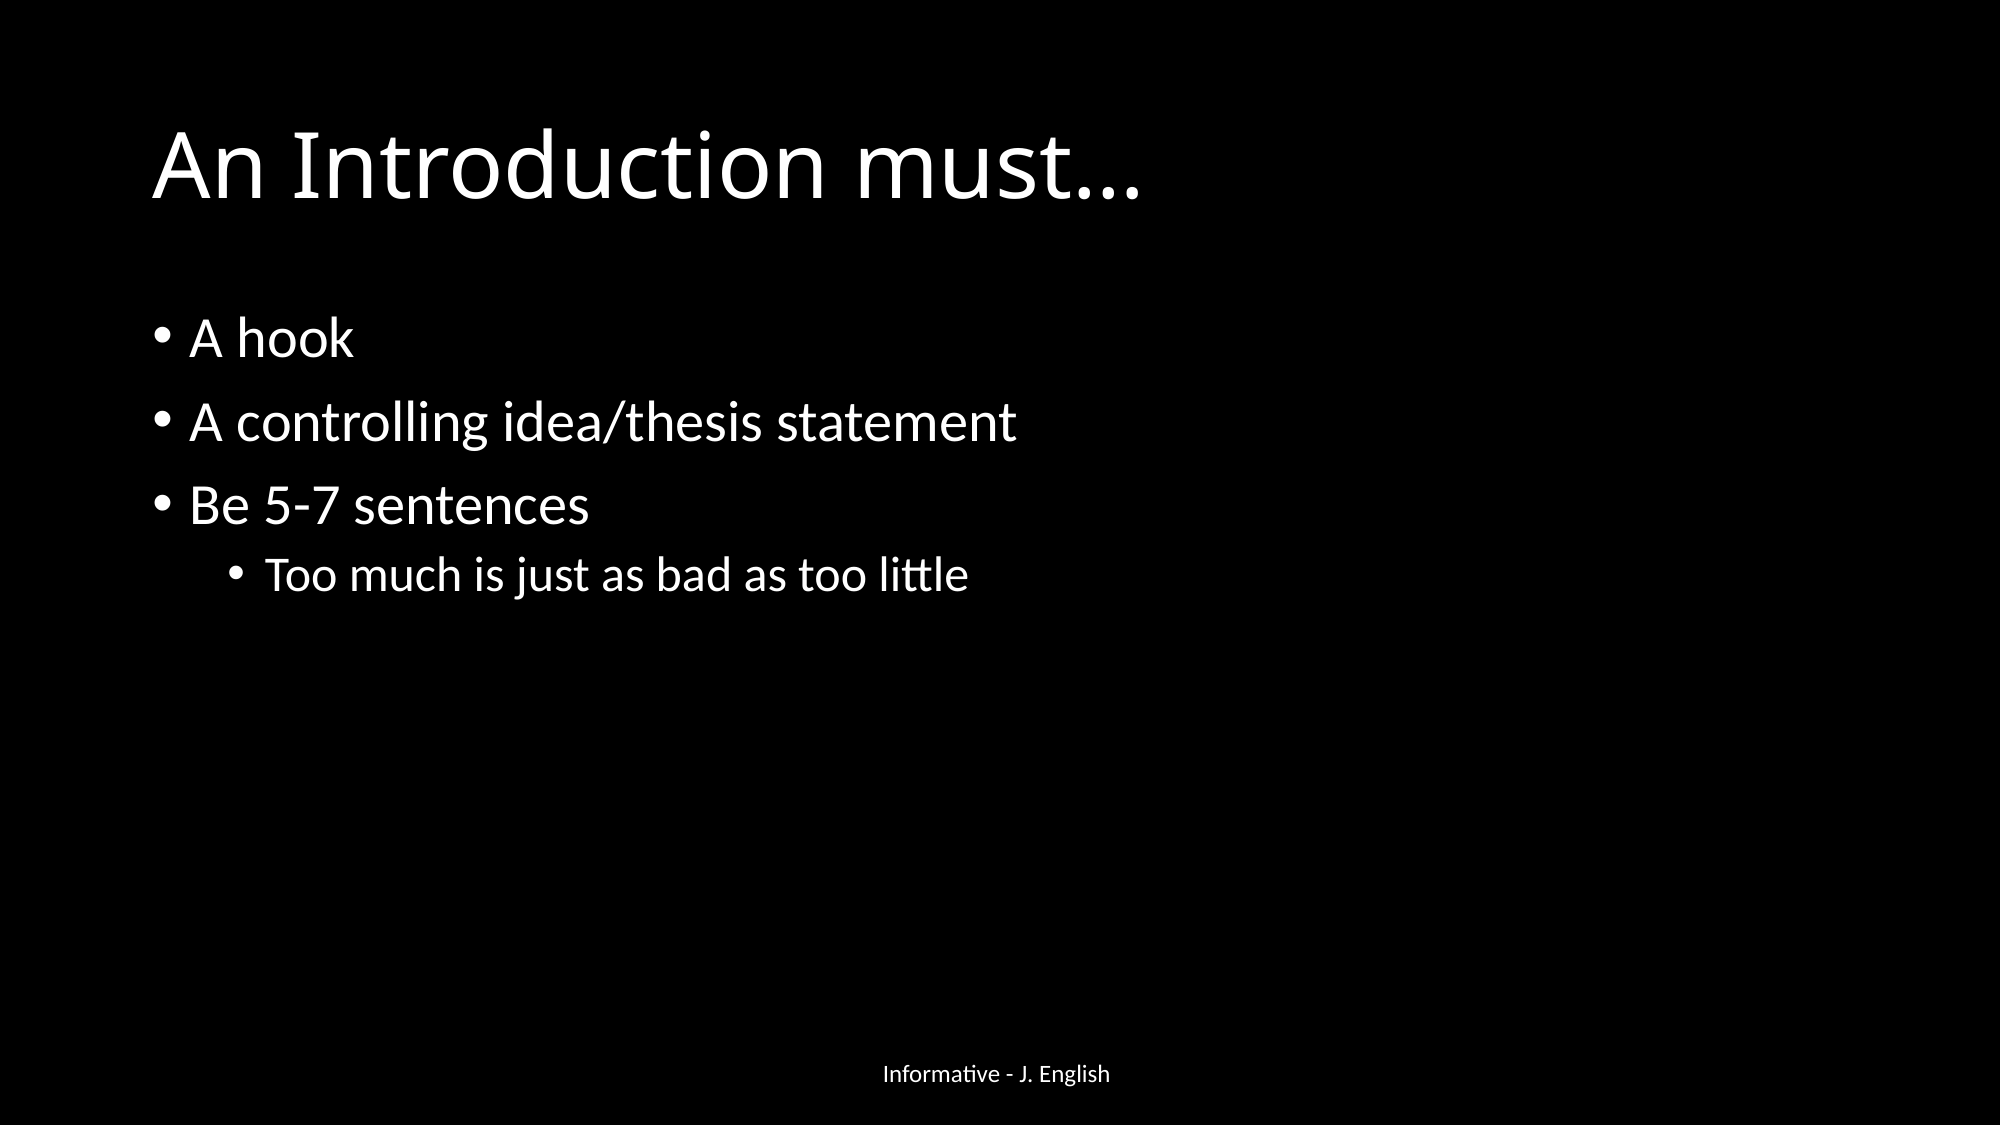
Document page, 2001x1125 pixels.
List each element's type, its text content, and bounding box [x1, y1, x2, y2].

list A hook A controlling idea/thesis statement Be 5-7 sentences Too much is just as bad as too little [137, 299, 1863, 1014]
title An Introduction must… [137, 59, 1863, 278]
footer Informative - J. English [662, 1042, 1338, 1103]
